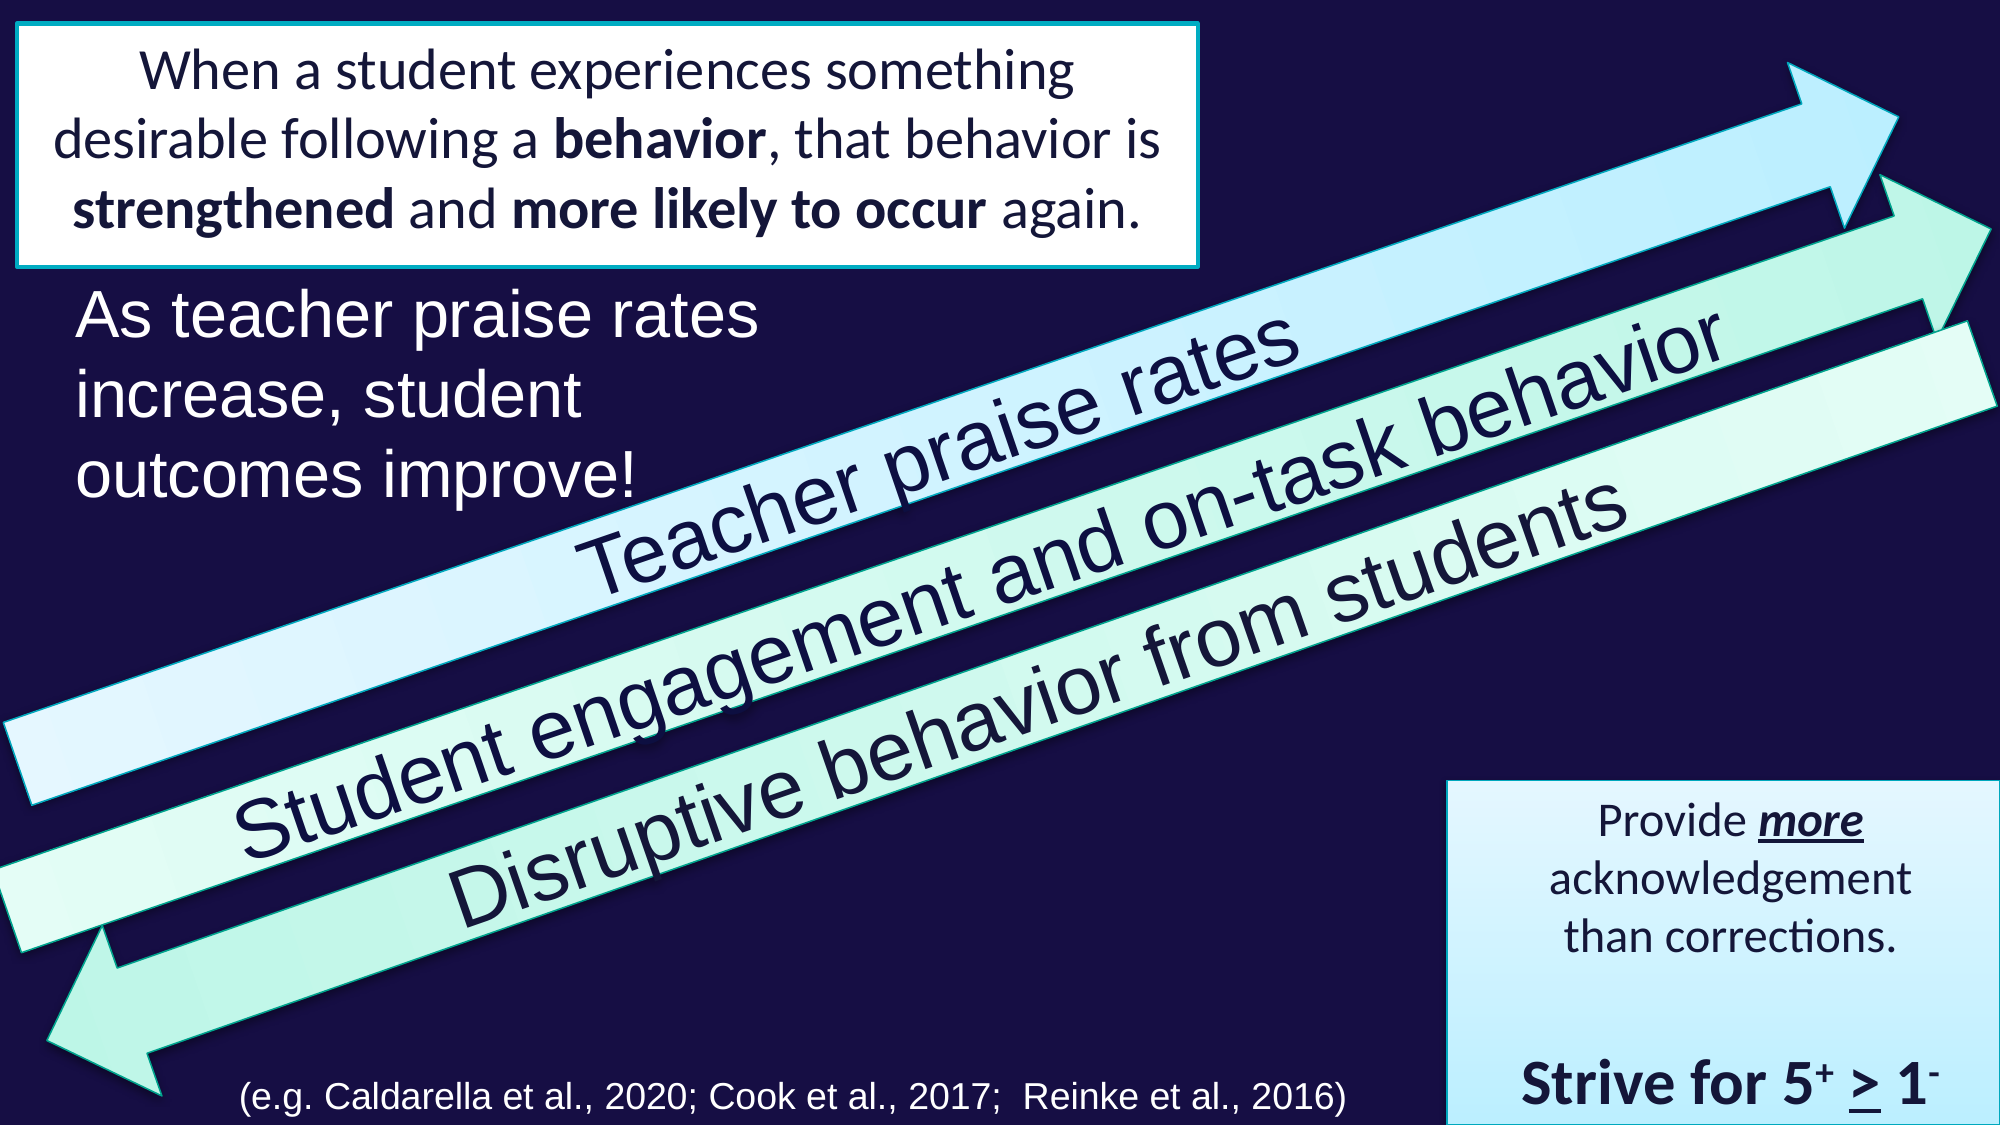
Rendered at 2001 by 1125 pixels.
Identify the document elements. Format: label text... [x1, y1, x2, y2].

text_box When a student experiences something desirable following a behavior, that behavior is strengthened and more likely to occur again. [15, 21, 1200, 269]
text_box Student engagement and on-task behavior [0, 173, 1992, 954]
text_box Teacher praise rates [2, 61, 1900, 807]
text_box (e.g. Caldarella et al., 2020; Cook et al., 2017; Reinke et al., 2016) [223, 1064, 1374, 1125]
text_box Disruptive behavior from students [46, 320, 1998, 1097]
text_box Provide more acknowledgement than corrections. Strive for 5+ > 1- [1446, 780, 2000, 1125]
text_box As teacher praise rates increase, student outcomes improve! [60, 269, 807, 519]
